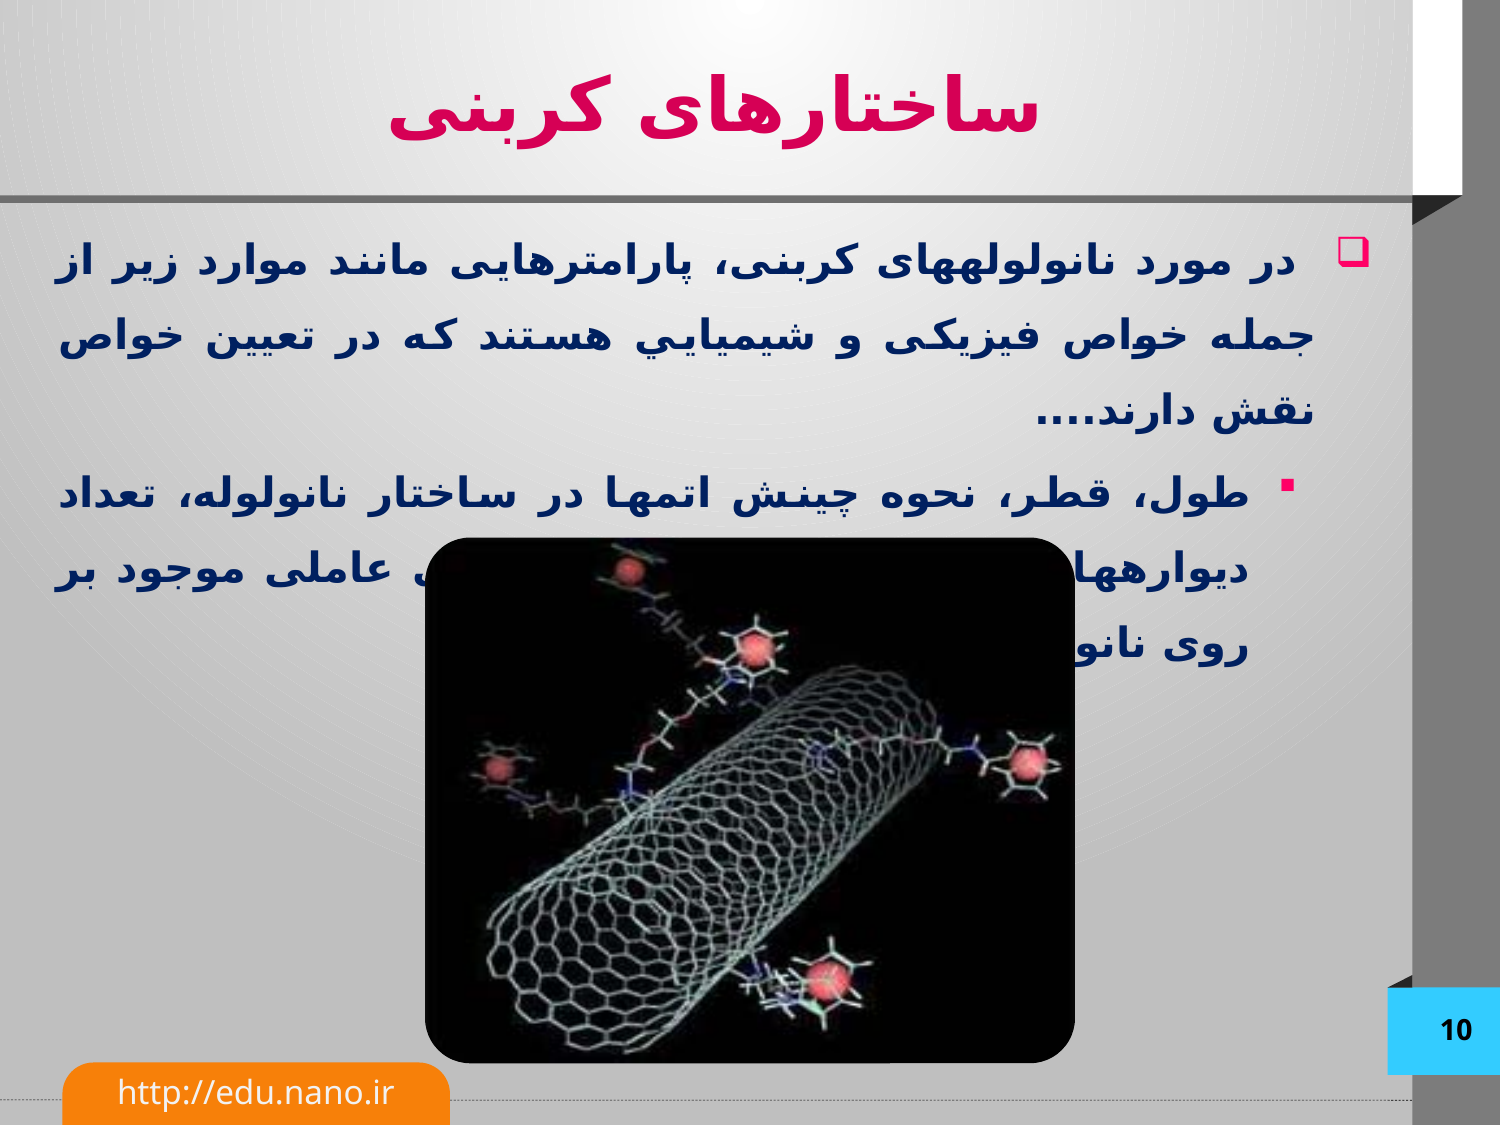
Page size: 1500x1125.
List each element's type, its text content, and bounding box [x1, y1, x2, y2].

slide_number 10 [1412, 992, 1500, 1068]
title ساختارهای کربنی [37, 26, 1413, 177]
list در مورد نانولوله‏های کربنی، پارامترهایی مانند موارد زیر‏ از جمله خواص فيزيکی و شيميايي هستند که در تعیین خواص‏ نقش دارند.... طول، قطر، نحوه‏ چینش اتم‏ها در ساختار نانولوله، تعداد دیواره‏ها، نقص‏های ساختاری و گروه‏های عاملی موجود بر روی نانولوله [37, 199, 1388, 1013]
picture [424, 537, 1076, 1064]
